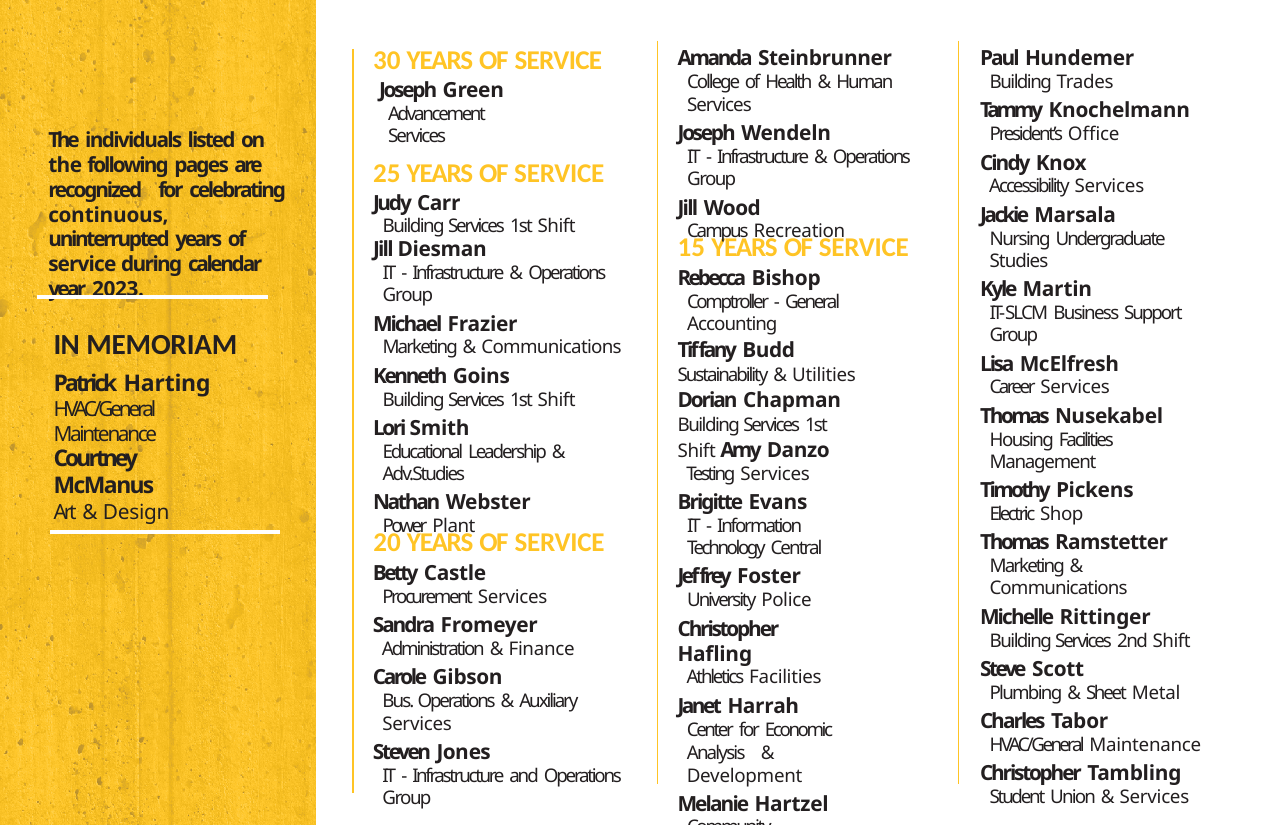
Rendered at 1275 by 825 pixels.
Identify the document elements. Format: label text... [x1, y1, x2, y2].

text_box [37, 295, 281, 535]
title 30 YEARS OF SERVICE [370, 40, 603, 149]
text_box 25 YEARS OF SERVICE Judy Carr Building Services 1st Shift Jill Diesman IT - Infrastructure & Operations Group Michael Frazier Marketing & Communications Kenneth Goins Building Services 1st Shift Lori Smith Educational Leadership & Adv.Studies Nathan Webster Power Plant [370, 149, 630, 537]
text_box 20 YEARS OF SERVICE Betty Castle Procurement Services Sandra Fromeyer Administration & Finance Carole Gibson Bus. Operations & Auxiliary Services Steven Jones IT - Infrastructure and Operations Group [370, 517, 643, 809]
text_box Joseph Green Advancement Services [377, 74, 537, 147]
text_box Amanda Steinbrunner College of Health & Human Services Joseph Wendeln IT - Infrastructure & Operations Group Jill Wood Campus Recreation [675, 42, 932, 242]
text_box 15 YEARS OF SERVICE Rebecca Bishop Comptroller - General Accounting Tiffany Budd Sustainability & Utilities Dorian Chapman Building Services 1st Shift Amy Danzo Testing Services Brigitte Evans IT - Information Technology Central Jeffrey Foster University Police Christopher Hafling Athletics Facilities Janet Harrah Center for Economic Analysis & Development Melanie Hartzel Community Connections [675, 242, 916, 825]
picture [0, 0, 316, 825]
text_box Paul Hundemer Building Trades Tammy Knochelmann President’s Office Cindy Knox Accessibility Services Jackie Marsala Nursing Undergraduate Studies Kyle Martin IT-SLCM Business Support Group Lisa McElfresh Career Services Thomas Nusekabel Housing Facilities Management Timothy Pickens Electric Shop Thomas Ramstetter Marketing & Communications Michelle Rittinger Building Services 2nd Shift Steve Scott Plumbing & Sheet Metal Charles Tabor HVAC/General Maintenance Christopher Tambling Student Union & Services [978, 42, 1204, 807]
